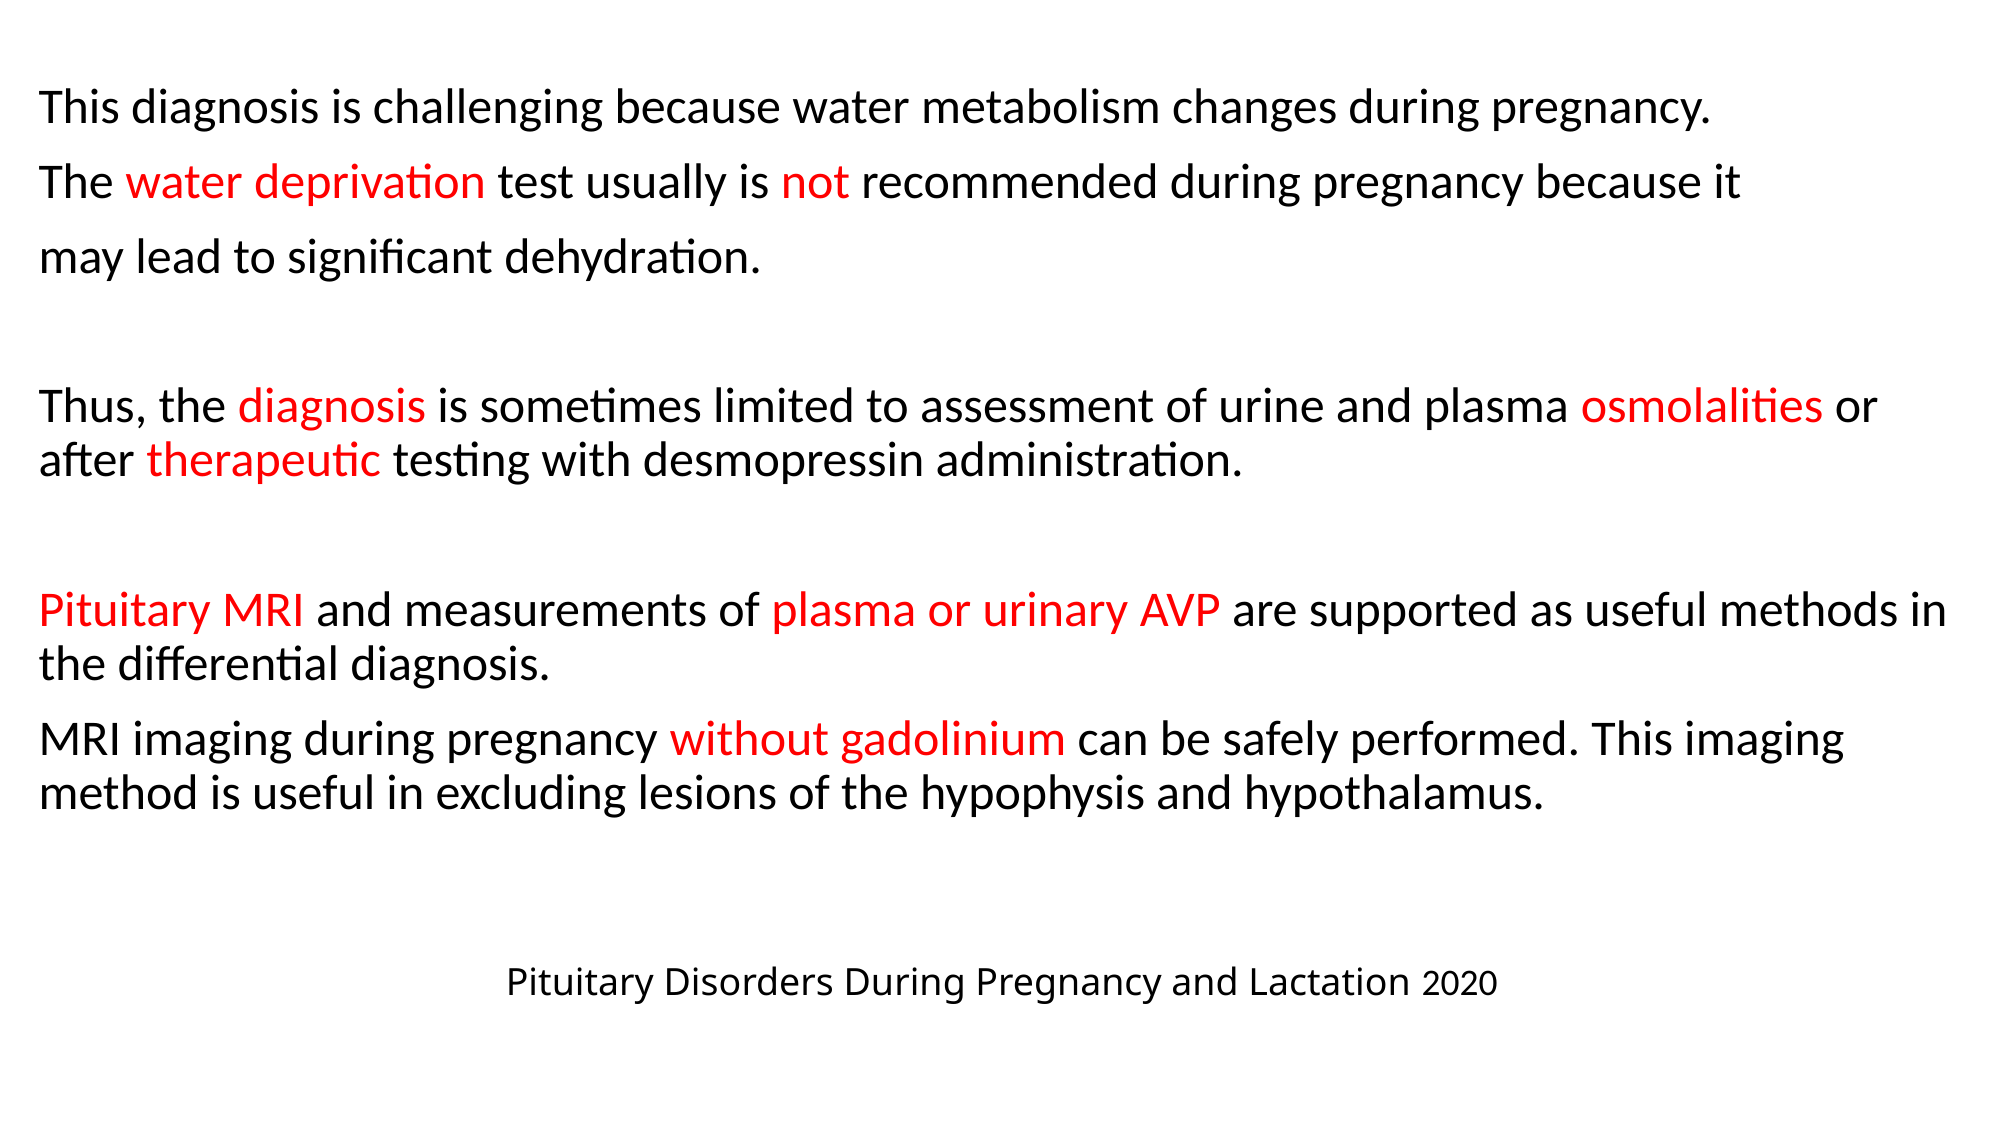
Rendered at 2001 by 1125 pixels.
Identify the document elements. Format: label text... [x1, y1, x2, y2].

list This diagnosis is challenging because water metabolism changes during pregnancy. The water deprivation test usually is not recommended during pregnancy because it may lead to significant dehydration. Thus, the diagnosis is sometimes limited to assessment of urine and plasma osmolalities or after therapeutic testing with desmopressin administration. Pituitary MRI and measurements of plasma or urinary AVP are supported as useful methods in the differential diagnosis. MRI imaging during pregnancy without gadolinium can be safely performed. This imaging method is useful in excluding lesions of the hypophysis and hypothalamus. Pituitary Disorders During Pregnancy and Lactation 2020 [23, 72, 1980, 1100]
